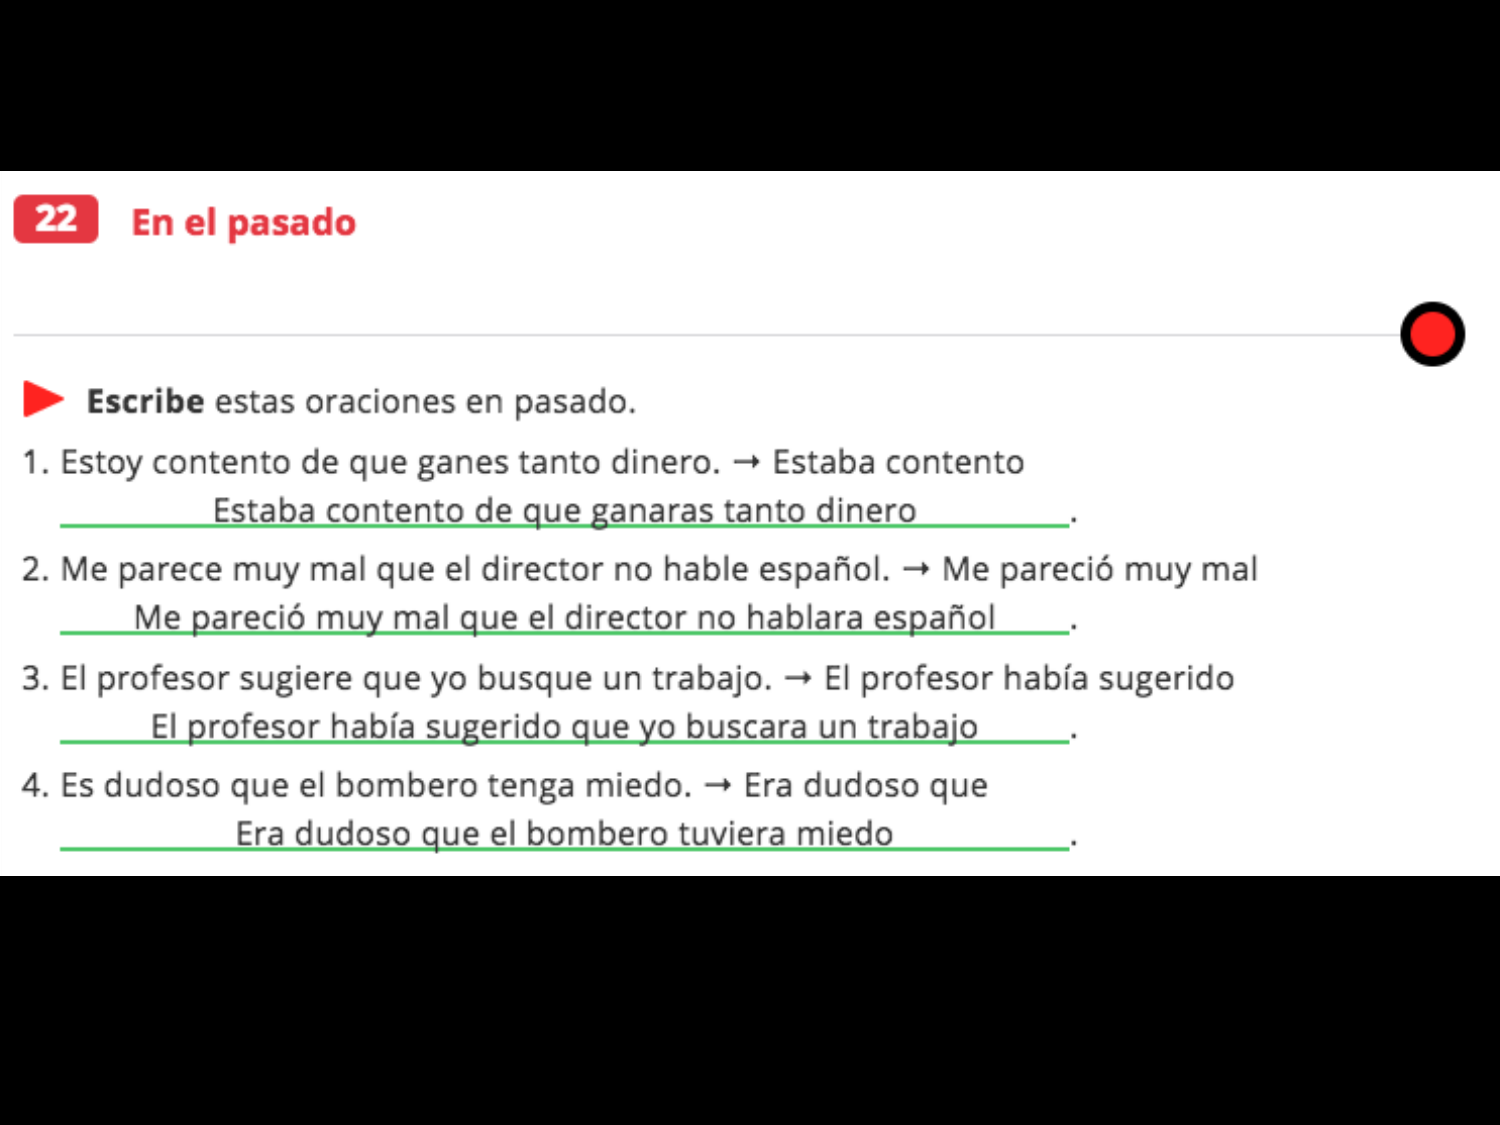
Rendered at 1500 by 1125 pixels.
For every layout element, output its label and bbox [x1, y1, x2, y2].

picture [0, 171, 1500, 877]
